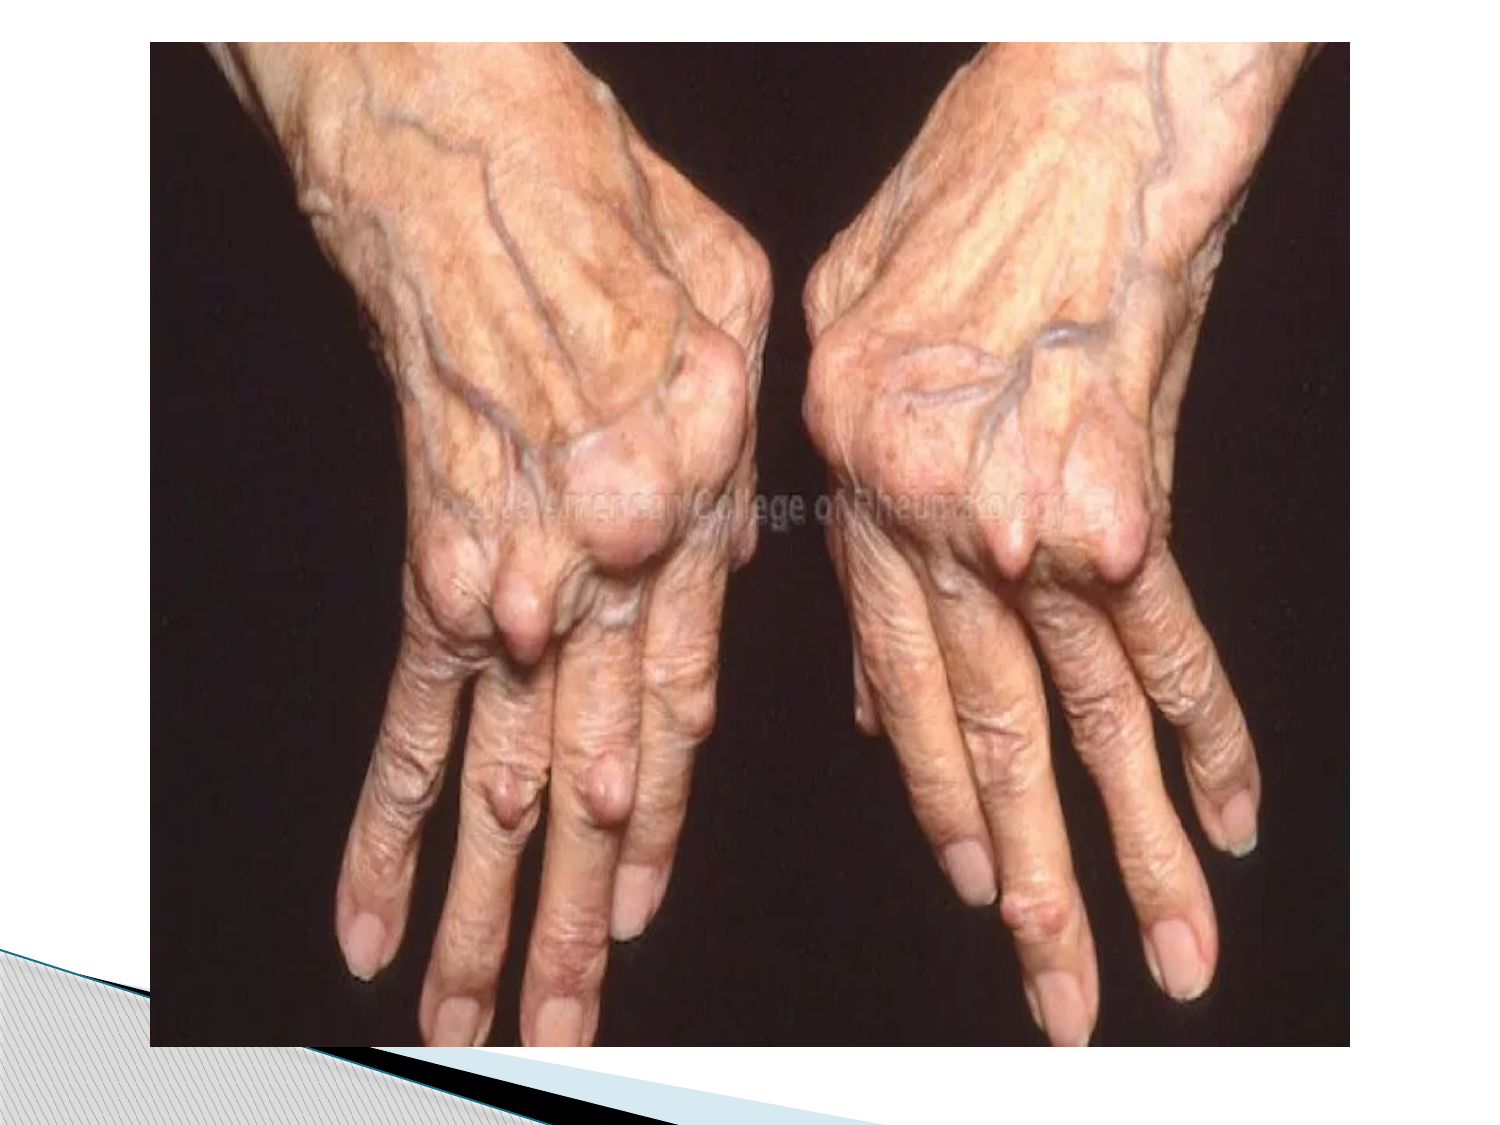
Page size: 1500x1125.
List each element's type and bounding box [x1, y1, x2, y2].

picture [149, 42, 1351, 1047]
